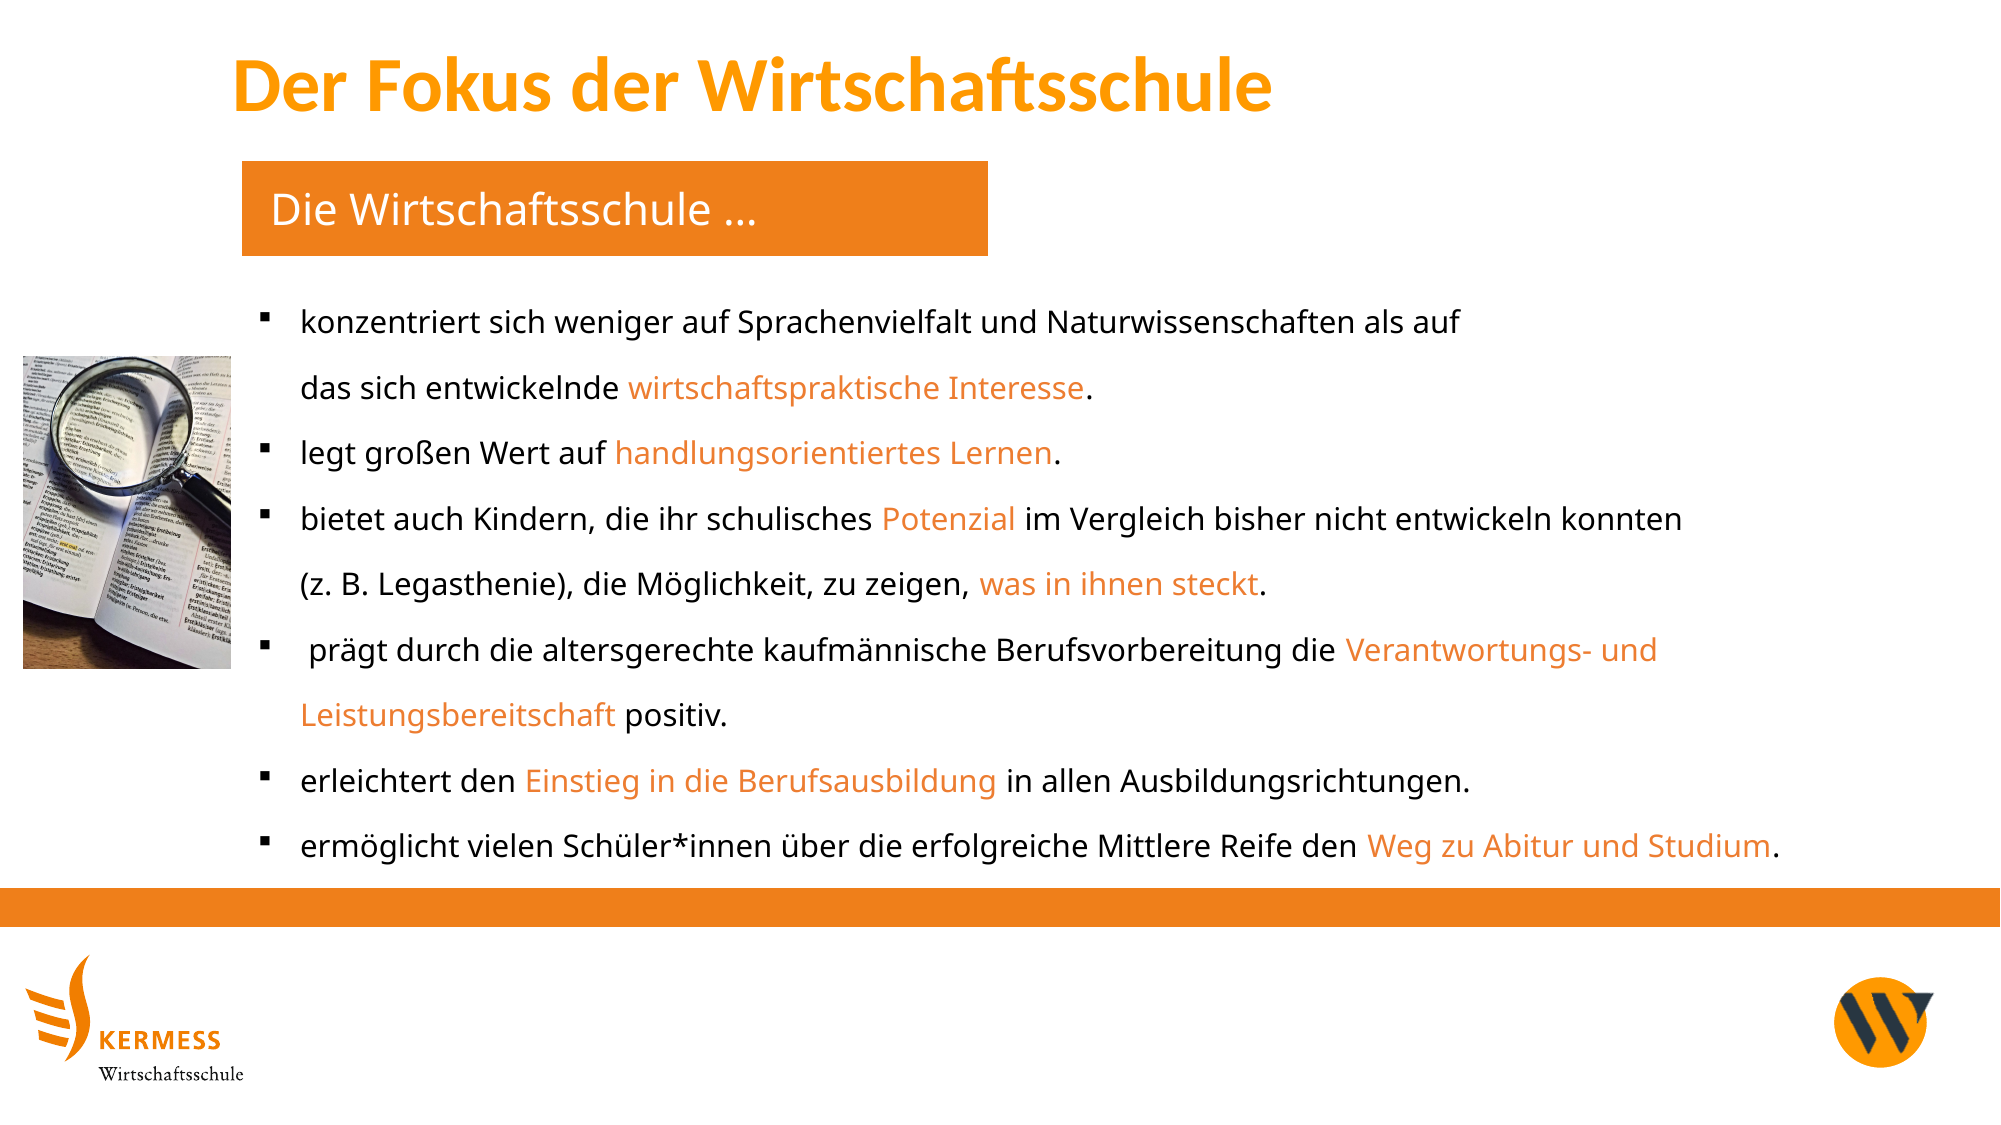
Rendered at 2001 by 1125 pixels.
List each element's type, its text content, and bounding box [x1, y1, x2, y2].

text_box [1815, 955, 1954, 1079]
picture [23, 952, 244, 1082]
text_box konzentriert sich weniger auf Sprachenvielfalt und Naturwissenschaften als auf das sich entwickelnde wirtschaftspraktische Interesse. legt großen Wert auf handlungsorientiertes Lernen. bietet auch Kindern, die ihr schulisches Potenzial im Vergleich bisher nicht entwickeln konnten (z. B. Legasthenie), die Möglichkeit, zu zeigen, was in ihnen steckt. prägt durch die altersgerechte kaufmännische Berufsvorbereitung die Verantwortungs- und Leistungsbereitschaft positiv. erleichtert den Einstieg in die Berufsausbildung in allen Ausbildungsrichtungen. ermöglicht vielen Schüler*innen über die erfolgreiche Mittlere Reife den Weg zu Abitur und Studium. [243, 267, 1898, 872]
text_box Der Fokus der Wirtschaftsschule [217, 25, 1858, 135]
picture [23, 356, 231, 669]
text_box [243, 162, 987, 255]
text_box [0, 888, 2000, 927]
